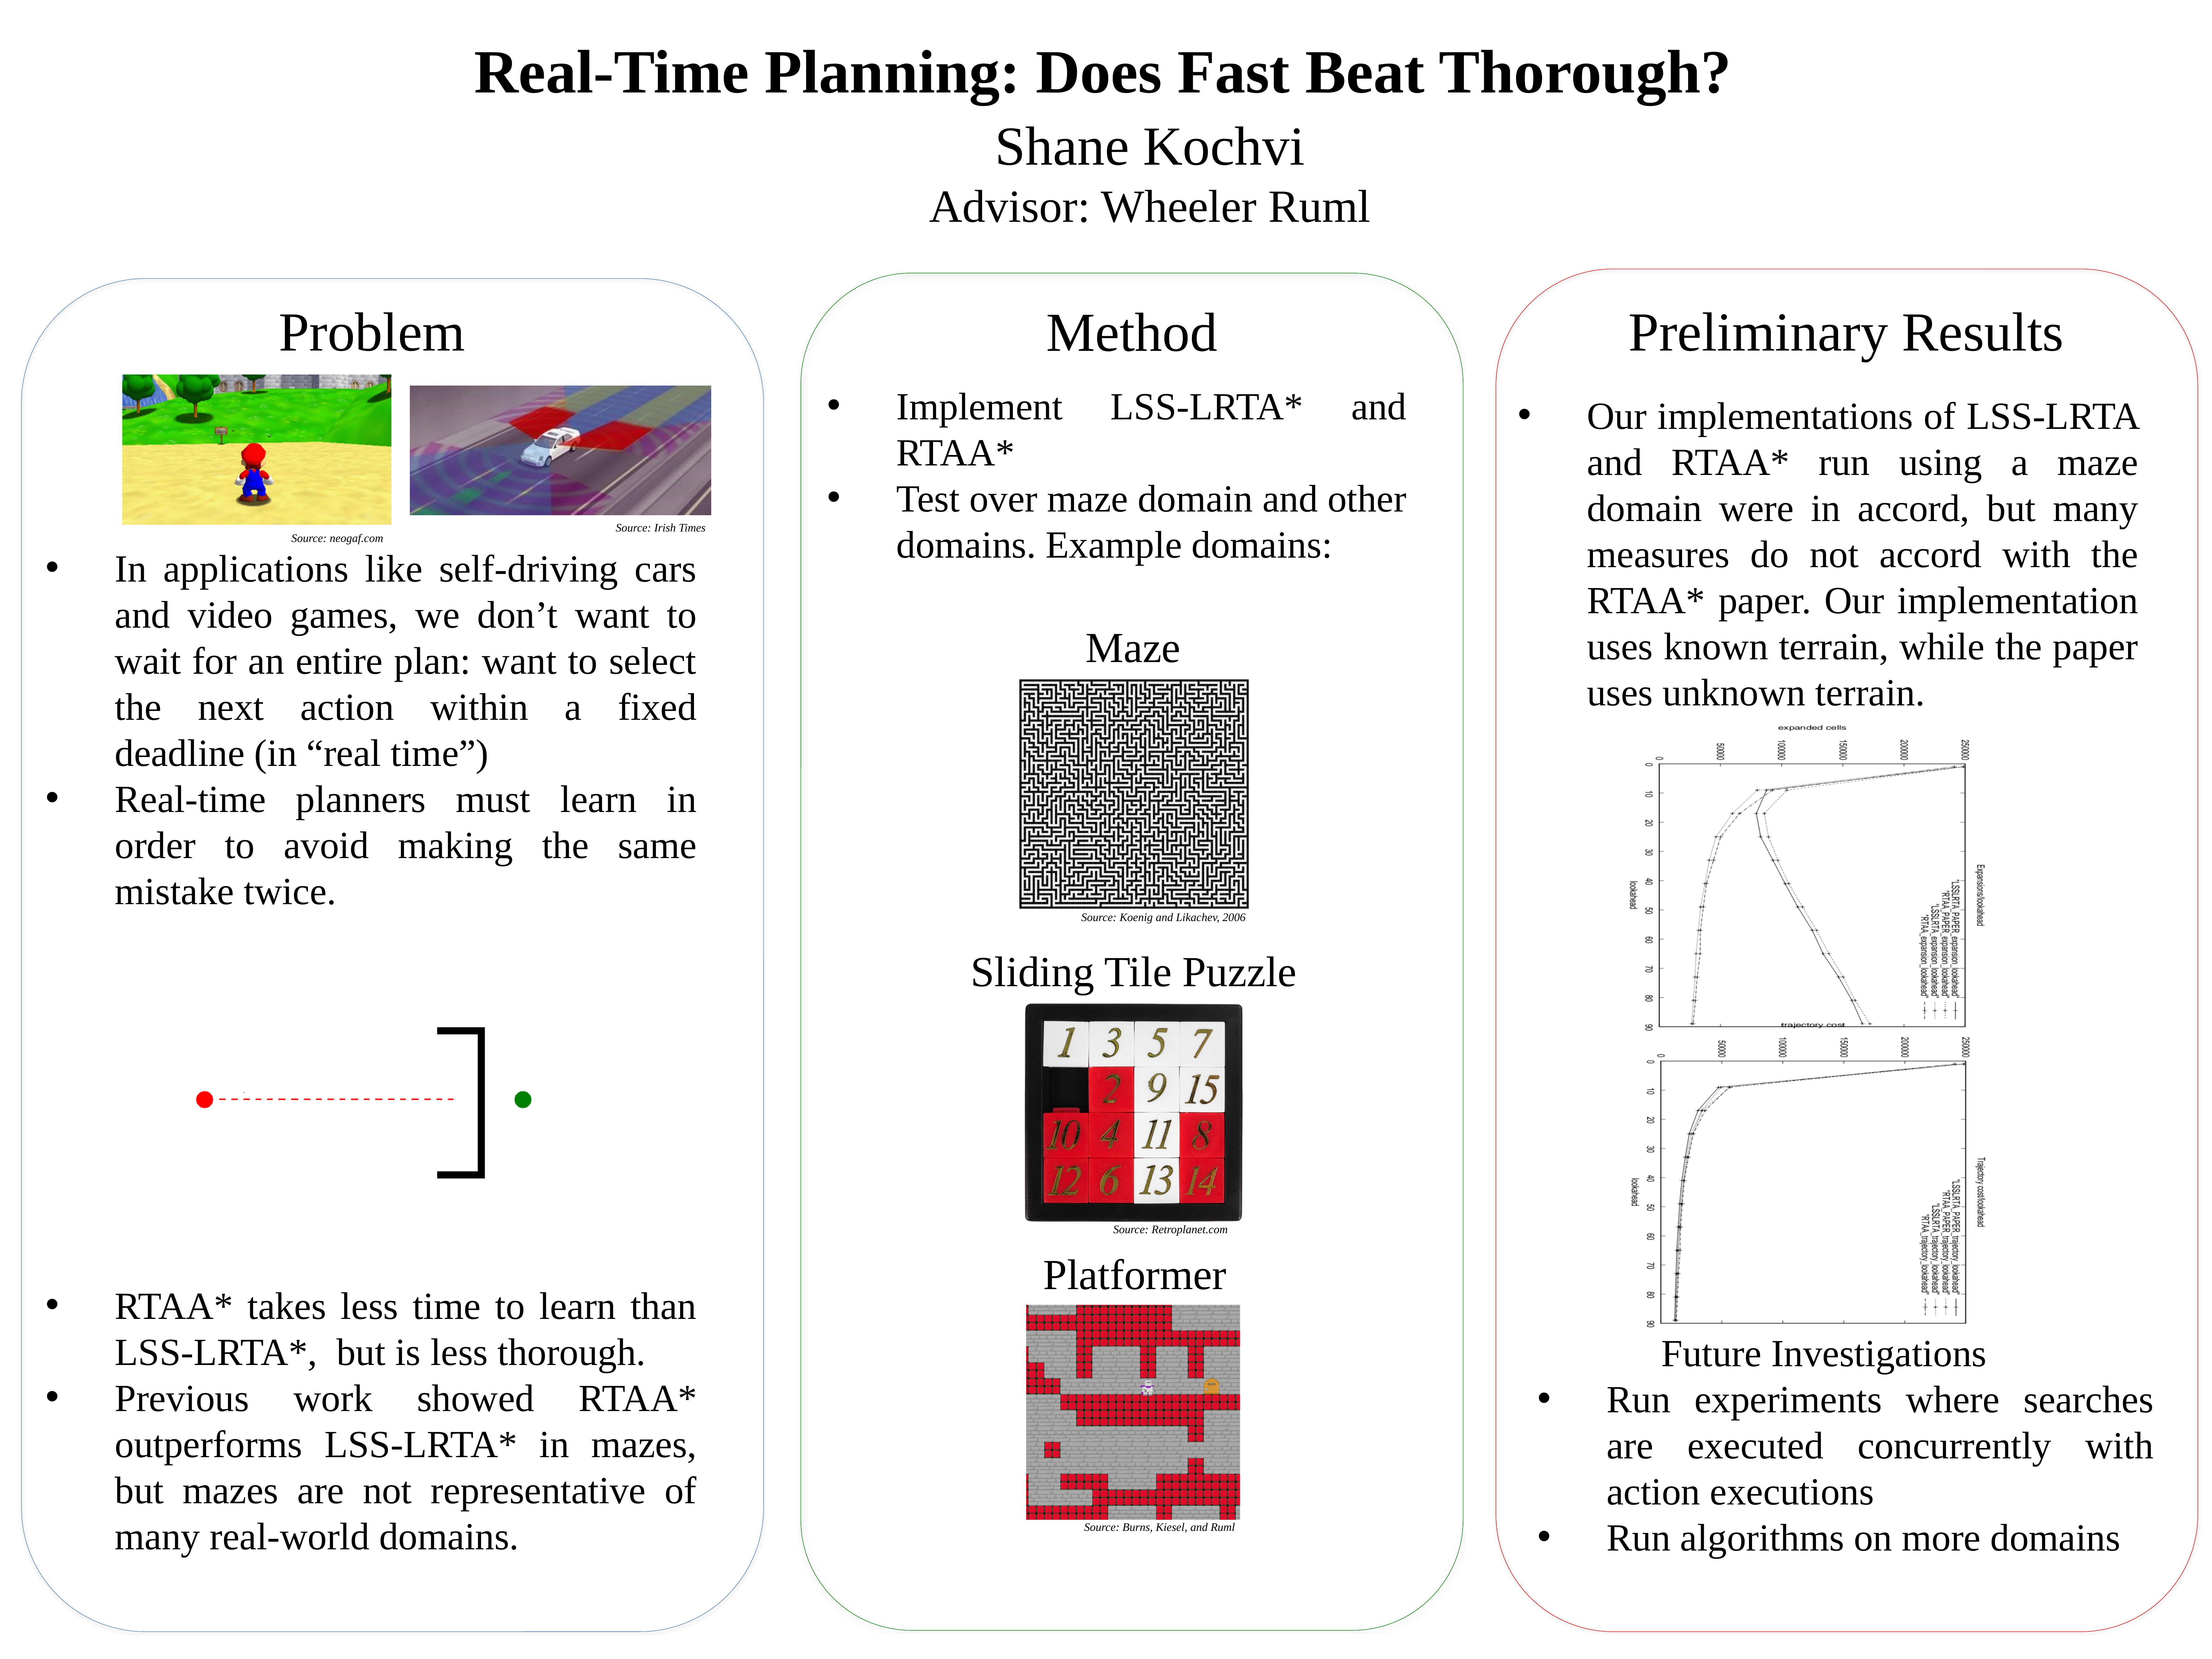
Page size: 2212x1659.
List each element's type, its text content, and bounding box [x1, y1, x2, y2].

text_box Our implementations of LSS-LRTA and RTAA* run using a maze domain were in accord, but many measures do not accord with the RTAA* paper. Our implementation uses known terrain, while the paper uses unknown terrain. [1496, 379, 2161, 724]
text_box Source: Burns, Kiesel, and Ruml [1079, 1517, 1271, 1536]
text_box Source: Retroplanet.com [1108, 1230, 1242, 1238]
text_box In applications like self-driving cars and video games, we don’t want to wait for an entire plan: want to select the next action within a fixed deadline (in “real time”) Real-time planners must learn in order to avoid making the same mistake twice. RTAA* takes less time to learn than LSS-LRTA*, but is less thorough. Previous work showed RTAA* outperforms LSS-LRTA* in mazes, but mazes are not representative of many real-world domains. [23, 532, 720, 1614]
picture [1019, 998, 1248, 1228]
picture [1018, 678, 1250, 912]
picture [1026, 1305, 1242, 1521]
picture [1636, 650, 1982, 1394]
text_box [82, 1614, 704, 1632]
text_box Real-Time Planning: Does Fast Beat Thorough? [452, 20, 1755, 116]
text_box Platformer [1039, 1244, 1231, 1300]
text_box [800, 273, 1464, 1631]
text_box Sliding Tile Puzzle [966, 941, 1302, 998]
text_box Maze [1081, 617, 1186, 673]
text_box Future Investigations Run experiments where searches are executed concurrently with action executions Run algorithms on more domains [1515, 1065, 2176, 1659]
text_box Source: neogaf.com [287, 528, 396, 547]
text_box Source: Irish Times [611, 518, 721, 536]
text_box Implement LSS-LRTA* and RTAA* Test over maze domain and other domains. Example domains: [805, 370, 1429, 576]
text_box Preliminary Results [1606, 284, 2087, 373]
text_box [1496, 269, 2198, 1583]
text_box [21, 278, 764, 1603]
text_box Shane Kochvi Advisor: Wheeler Ruml [714, 99, 1586, 242]
text_box Method [1024, 284, 1240, 370]
picture [167, 1002, 575, 1213]
text_box Source: Koenig and Likachev, 2006 [1077, 907, 1266, 926]
picture [410, 386, 711, 515]
picture [122, 375, 391, 525]
text_box Problem [257, 284, 488, 373]
